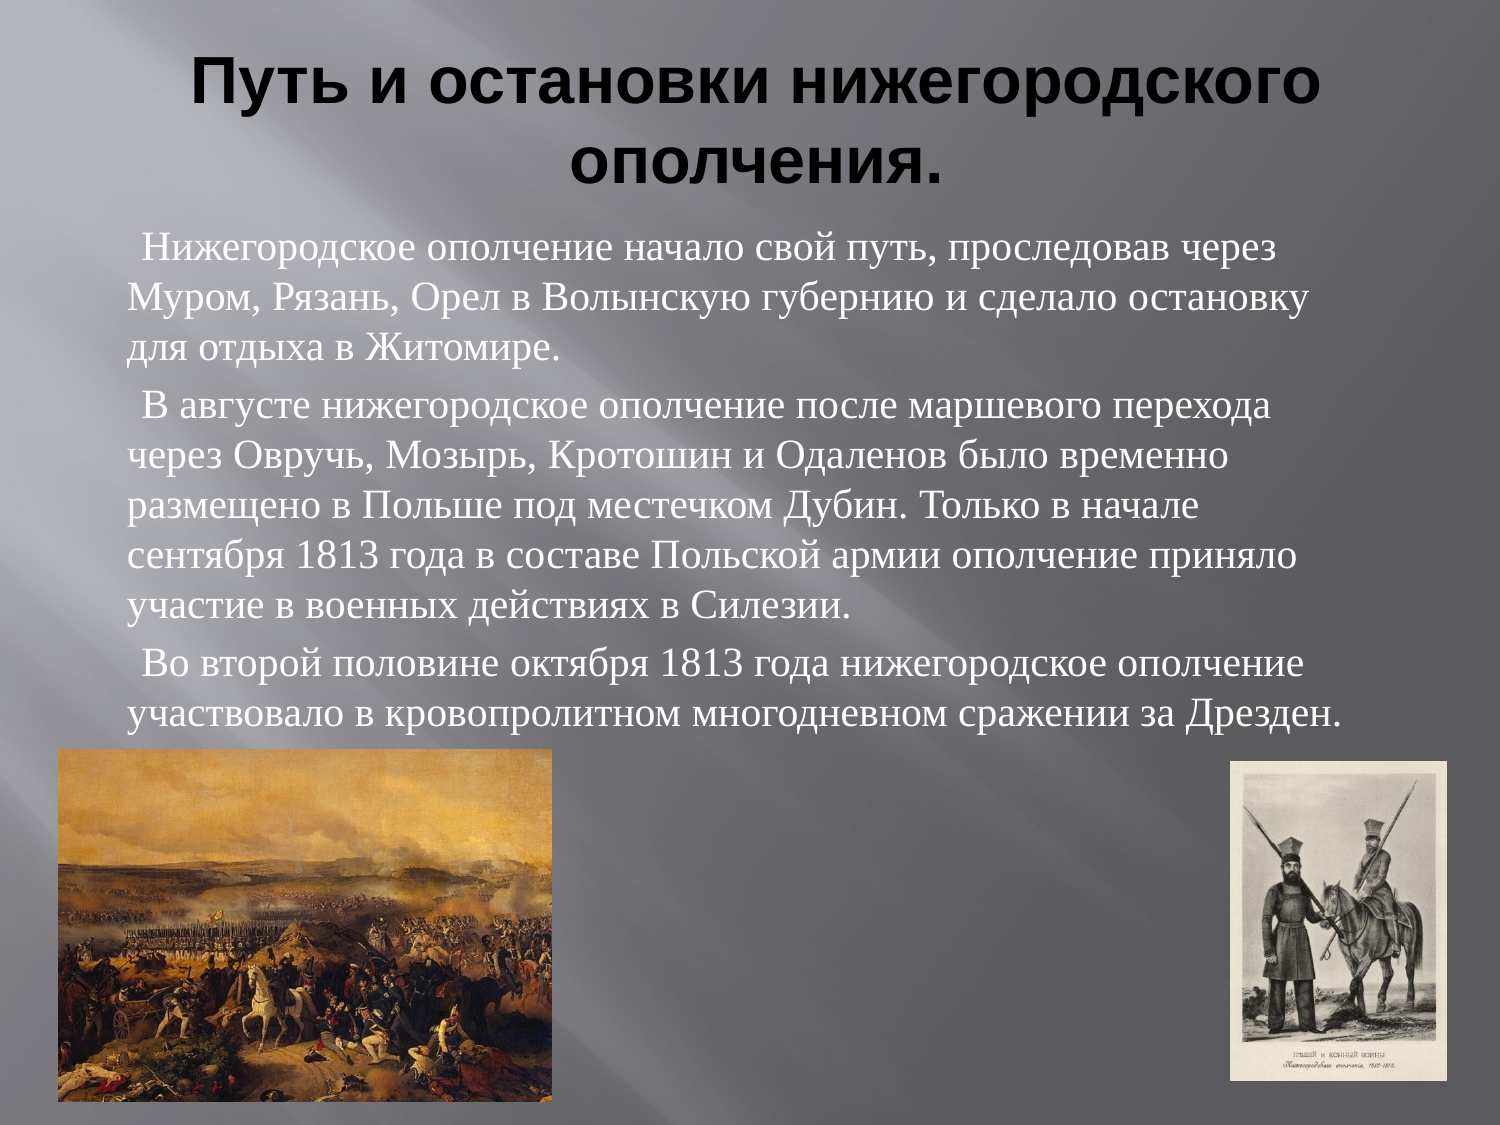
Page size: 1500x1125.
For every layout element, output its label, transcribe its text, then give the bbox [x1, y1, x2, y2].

picture [58, 749, 553, 1102]
list Нижегородское ополчение начало свой путь, проследовав через Муром, Рязань, Орел в Волынскую губернию и сделало остановку для отдыха в Житомире. В августе нижегородское ополчение после маршевого перехода через Овручь, Мозырь, Кротошин и Одаленов было временно размещено в Польше под местечком Дубин. Только в начале сентября 1813 года в составе Польской армии ополчение приняло участие в военных действиях в Силезии. Во второй половине октября 1813 года нижегородское ополчение участвовало в кровопролитном многодневном сражении за Дрезден. [81, 210, 1379, 954]
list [1230, 761, 1448, 1081]
title Путь и остановки нижегородского ополчения. [82, 23, 1432, 211]
